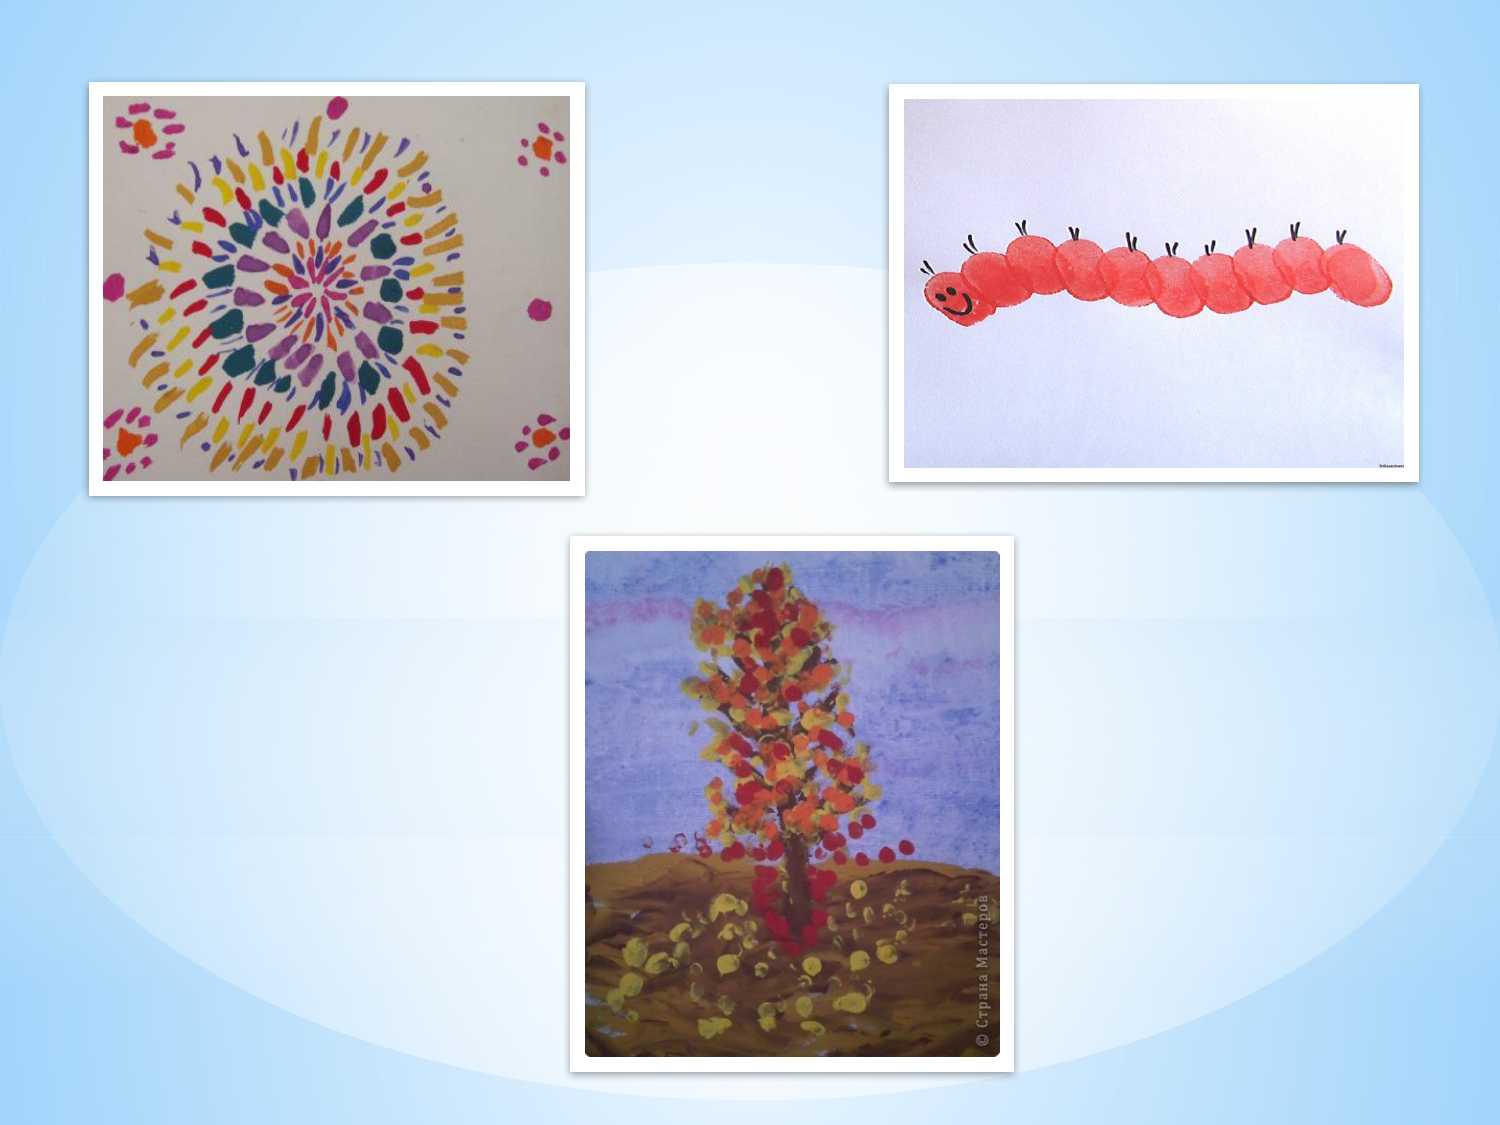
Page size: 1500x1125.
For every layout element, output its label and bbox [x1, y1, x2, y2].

picture [102, 96, 571, 482]
picture [903, 98, 1405, 468]
picture [584, 550, 1000, 1058]
